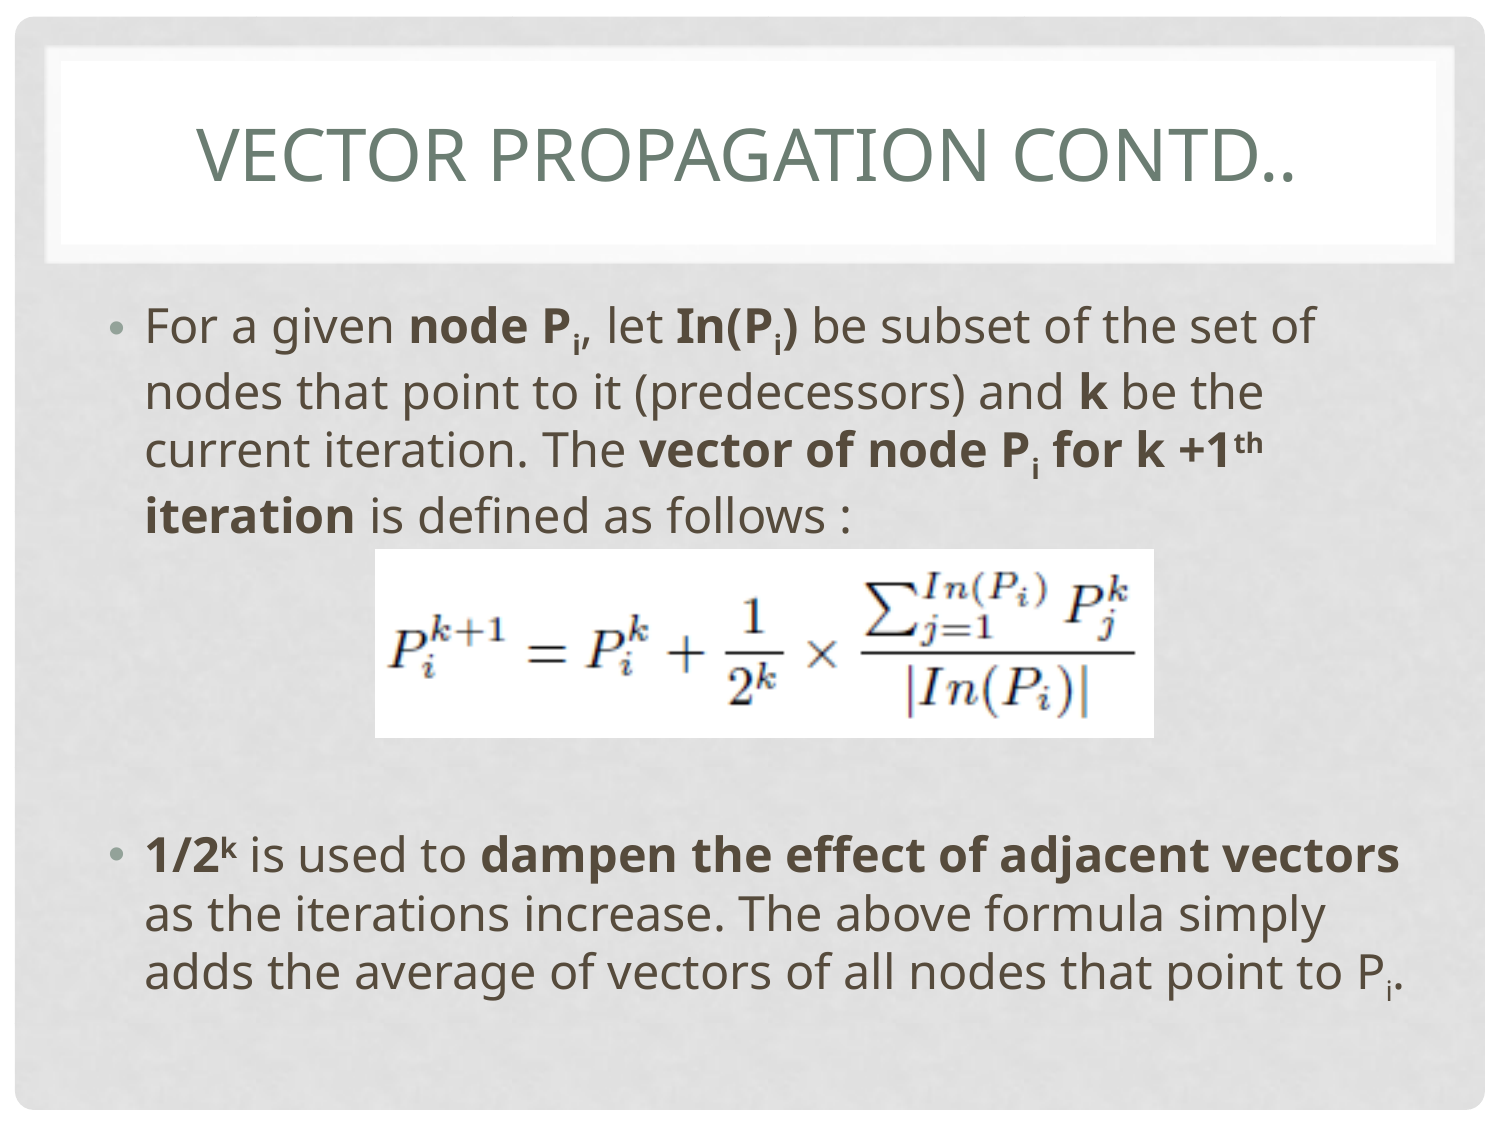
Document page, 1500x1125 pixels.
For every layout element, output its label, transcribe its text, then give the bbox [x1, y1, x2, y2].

picture [374, 549, 1155, 738]
list For a given node Pi, let In(Pi) be subset of the set of nodes that point to it (predecessors) and k be the current iteration. The vector of node Pi for k +1th iteration is defined as follows : 1/2k is used to dampen the effect of adjacent vectors as the iterations increase. The above formula simply adds the average of vectors of all nodes that point to Pi. [75, 287, 1425, 1075]
title Vector propagation contd.. [69, 66, 1425, 238]
